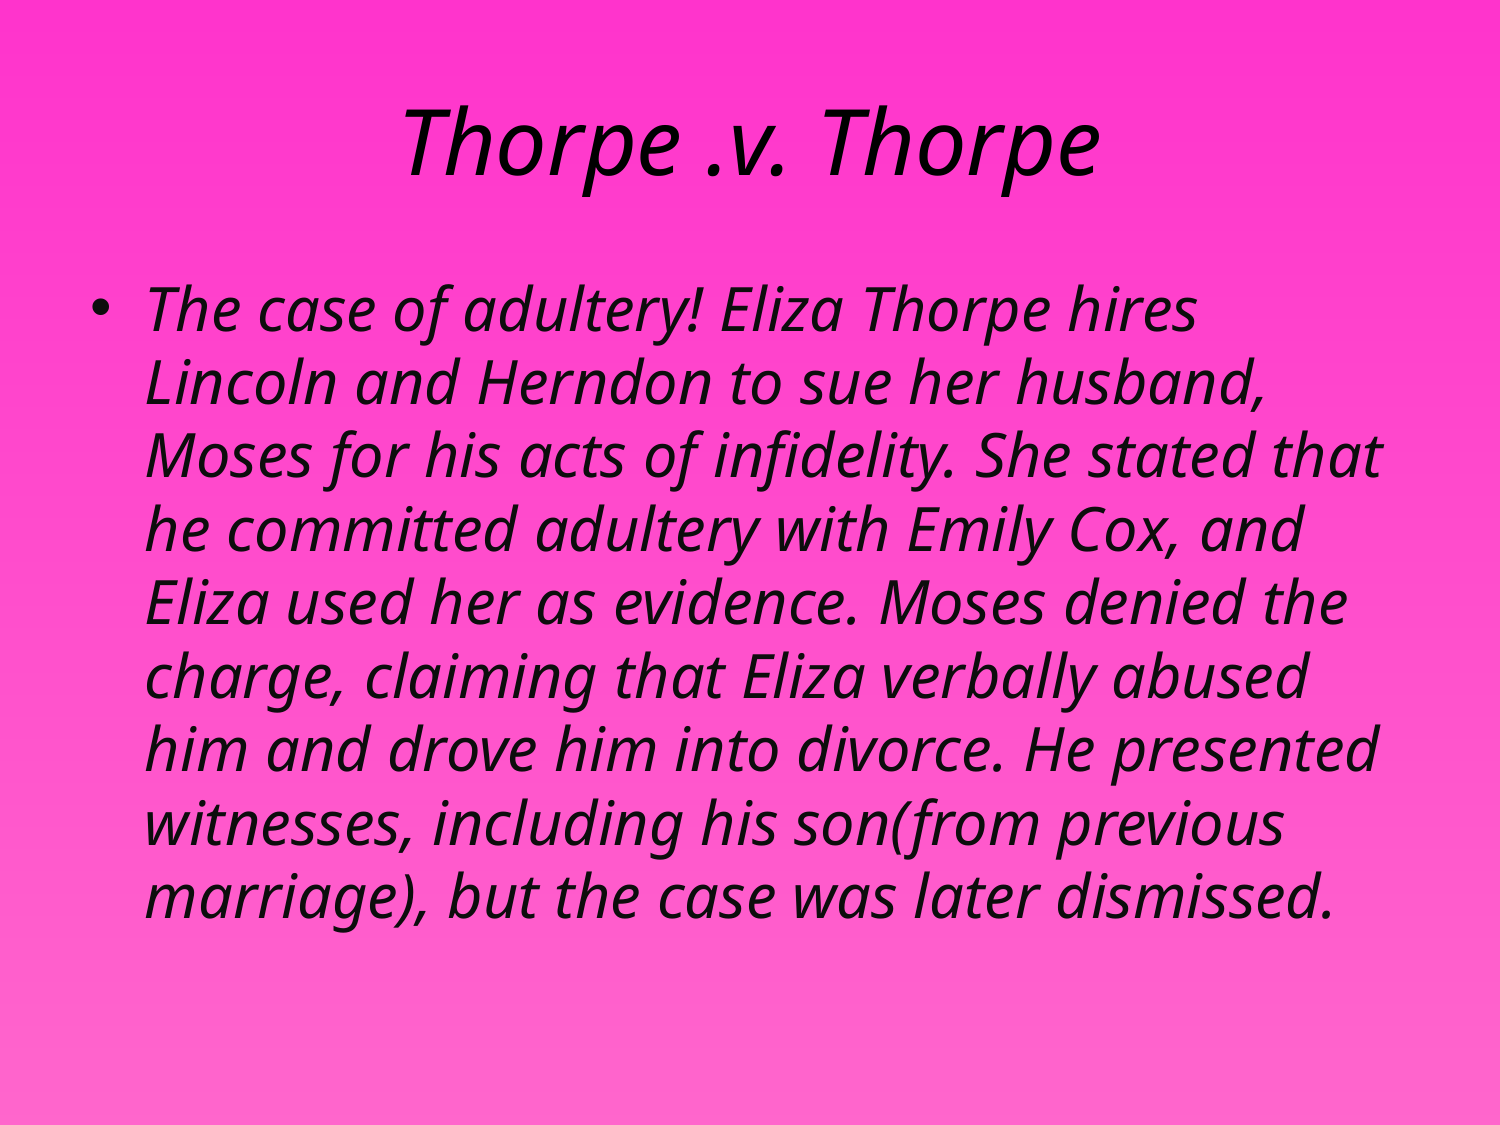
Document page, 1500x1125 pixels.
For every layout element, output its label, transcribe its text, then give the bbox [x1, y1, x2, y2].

title Thorpe .v. Thorpe [75, 45, 1425, 233]
list The case of adultery! Eliza Thorpe hires Lincoln and Herndon to sue her husband, Moses for his acts of infidelity. She stated that he committed adultery with Emily Cox, and Eliza used her as evidence. Moses denied the charge, claiming that Eliza verbally abused him and drove him into divorce. He presented witnesses, including his son(from previous marriage), but the case was later dismissed. [75, 262, 1425, 1005]
